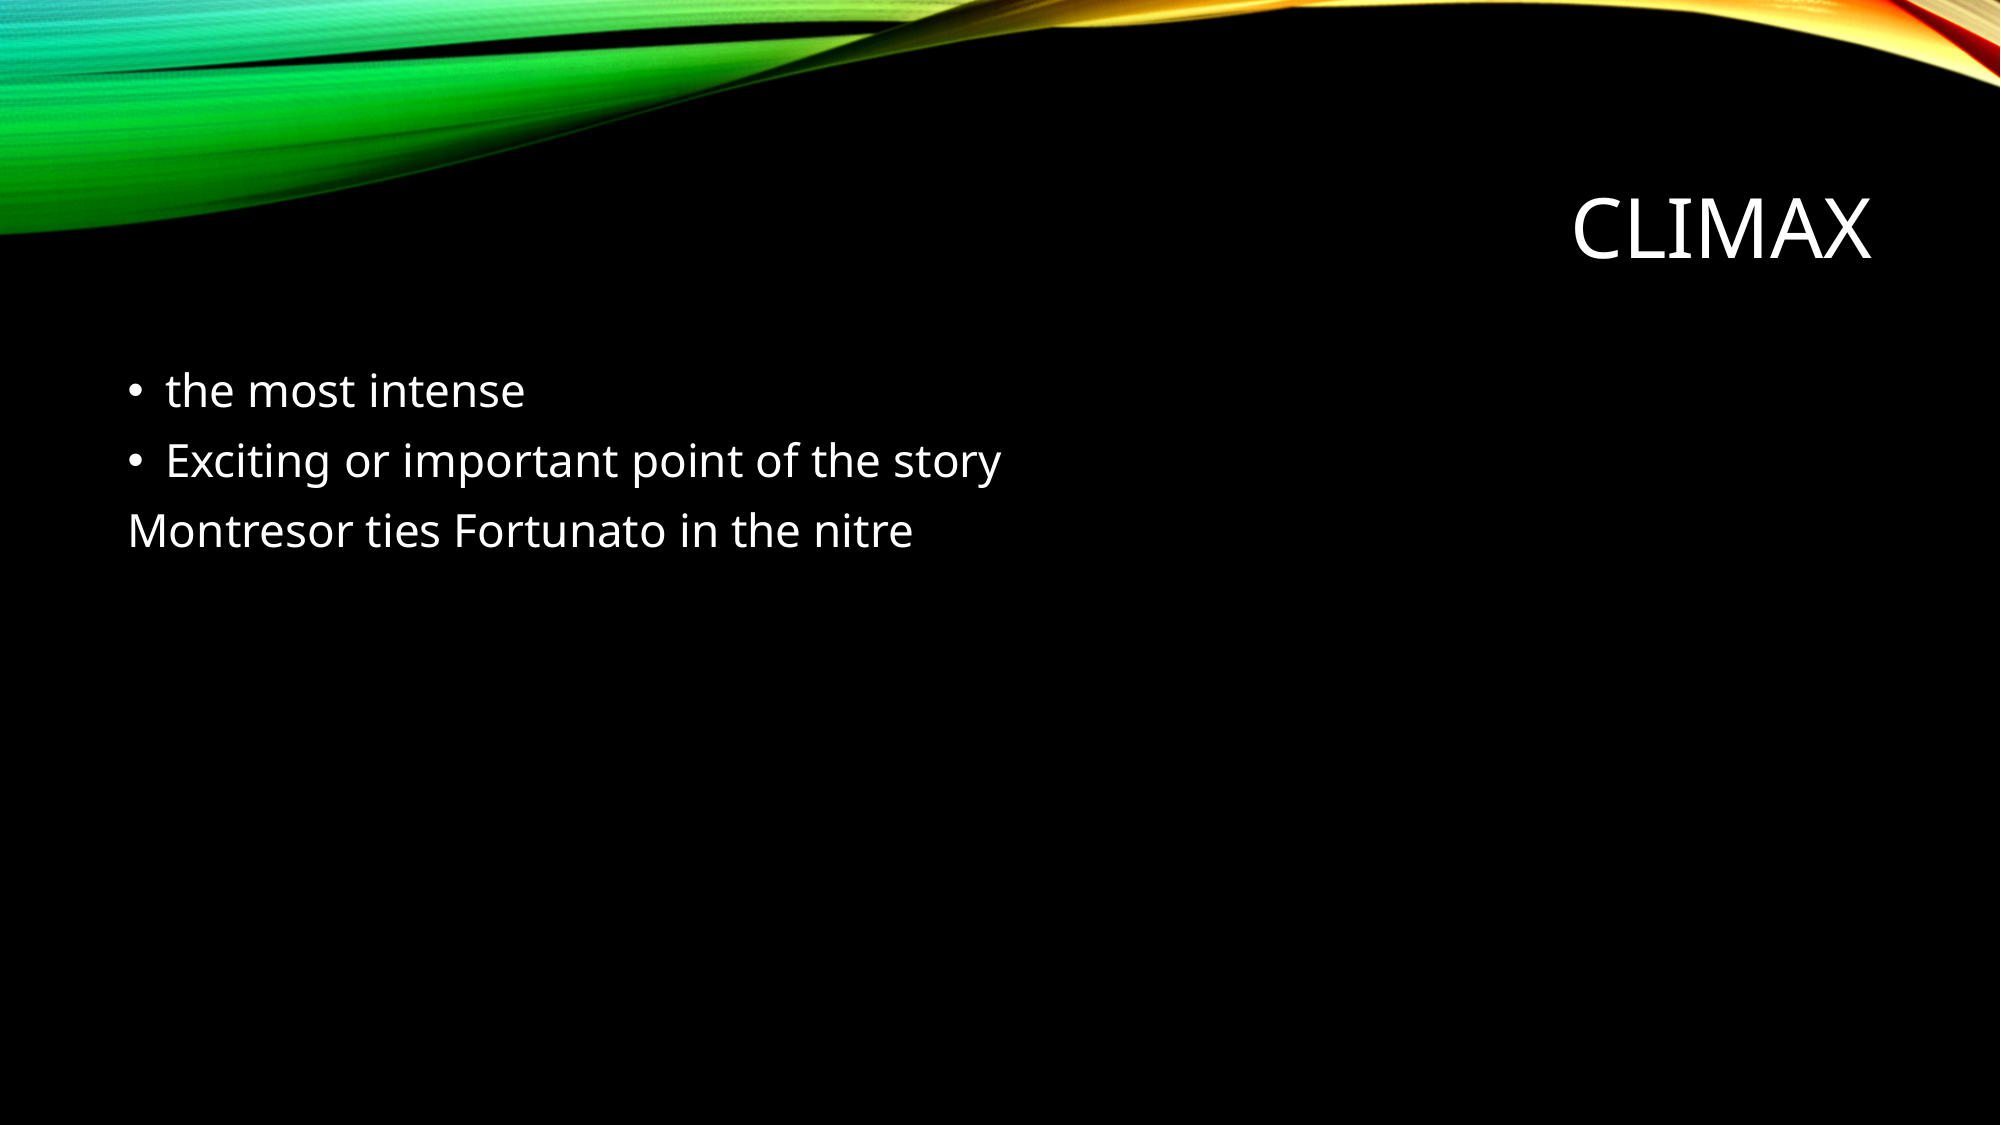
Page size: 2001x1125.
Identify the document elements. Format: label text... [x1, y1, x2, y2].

list the most intense Exciting or important point of the story Montresor ties Fortunato in the nitre [112, 360, 1888, 1021]
title Climax [474, 125, 1888, 338]
picture [0, 0, 2000, 237]
